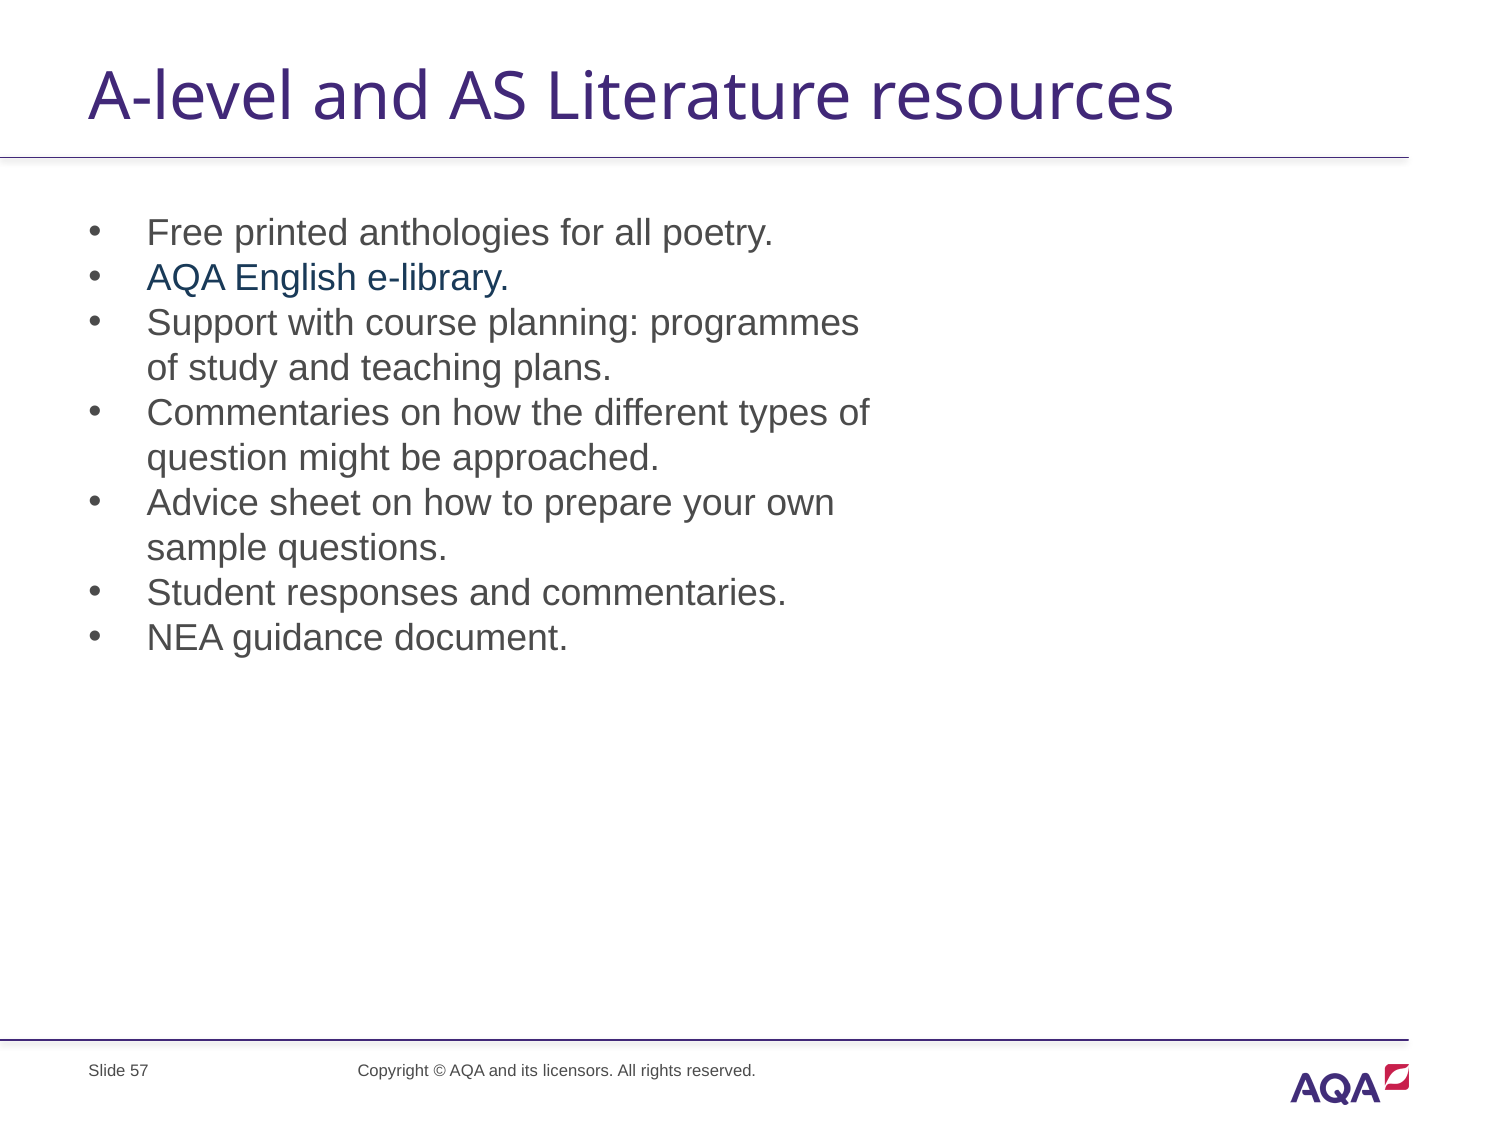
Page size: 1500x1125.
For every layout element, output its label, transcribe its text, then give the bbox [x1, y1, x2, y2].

picture [1290, 1064, 1409, 1105]
text_box Copyright © AQA and its licensors. All rights reserved. [342, 1052, 782, 1092]
title A-level and AS Literature resources [73, 66, 1424, 149]
text_box Slide 57 [73, 1052, 307, 1110]
text_box Free printed anthologies for all poetry. AQA English e-library. Support with course planning: programmes of study and teaching plans. Commentaries on how the different types of question might be approached. Advice sheet on how to prepare your own sample questions. Student responses and commentaries. NEA guidance document. [73, 200, 909, 982]
